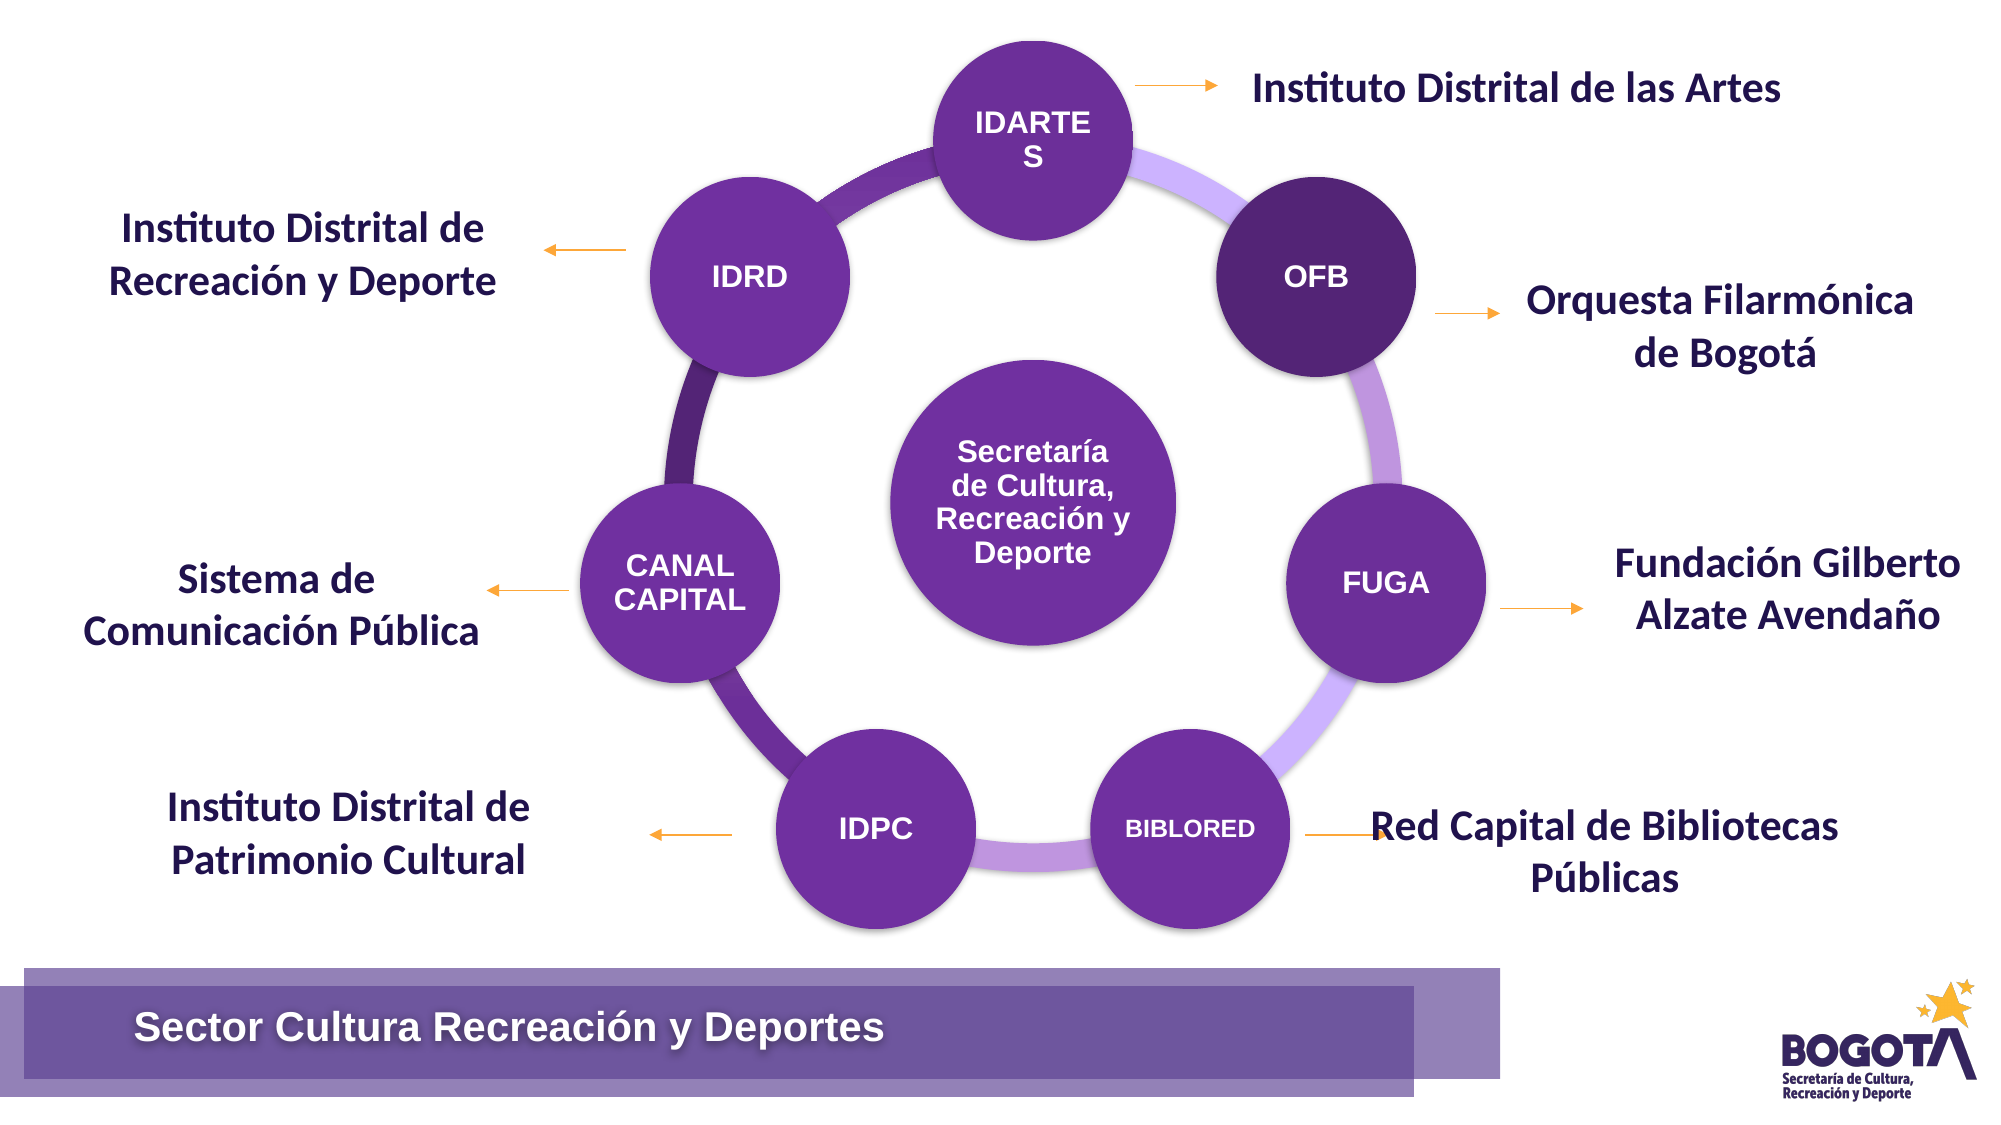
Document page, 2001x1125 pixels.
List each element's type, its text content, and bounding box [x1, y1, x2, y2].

text_box Red Capital de Bibliotecas Públicas [1491, 784, 1863, 913]
text_box Fundación Gilberto Alzate Avendaño [1560, 522, 2000, 650]
picture [0, 968, 1501, 1097]
text_box Instituto Distrital de las Artes [1491, 48, 1875, 123]
text_box Instituto Distrital de Recreación y Deporte [45, 187, 561, 316]
text_box Orquesta Filarmónica de Bogotá [1491, 259, 1984, 388]
picture [1777, 975, 1984, 1105]
text_box Sistema de Comunicación Pública [24, 510, 540, 693]
text_box Instituto Distrital de Patrimonio Cultural [91, 766, 574, 895]
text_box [579, 40, 1487, 930]
